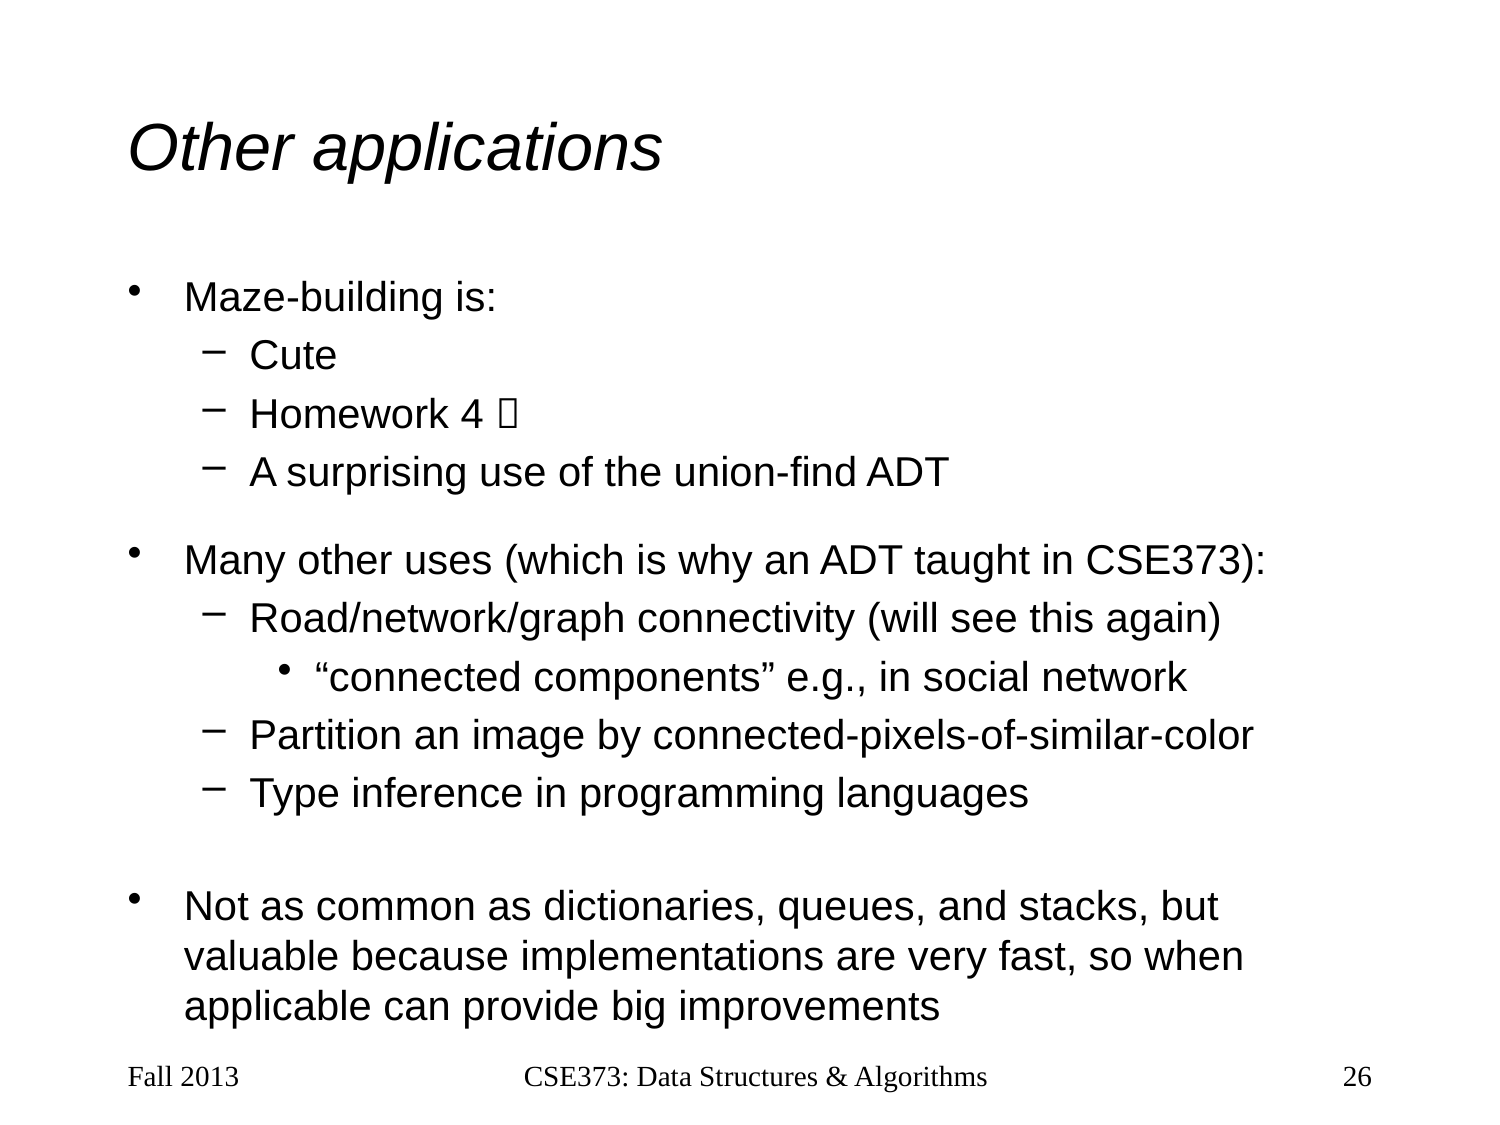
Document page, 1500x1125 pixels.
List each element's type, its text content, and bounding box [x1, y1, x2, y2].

slide_number 26 [1074, 1049, 1388, 1125]
title Other applications [112, 49, 1388, 238]
footer CSE373: Data Structures & Algorithms [474, 1049, 1038, 1125]
list Maze-building is: Cute Homework 4  A surprising use of the union-find ADT Many other uses (which is why an ADT taught in CSE373): Road/network/graph connectivity (will see this again) “connected components” e.g., in social network Partition an image by connected-pixels-of-similar-color Type inference in programming languages Not as common as dictionaries, queues, and stacks, but valuable because implementations are very fast, so when applicable can provide big improvements [112, 262, 1388, 1001]
slide_number Fall 2013 [112, 1049, 426, 1125]
